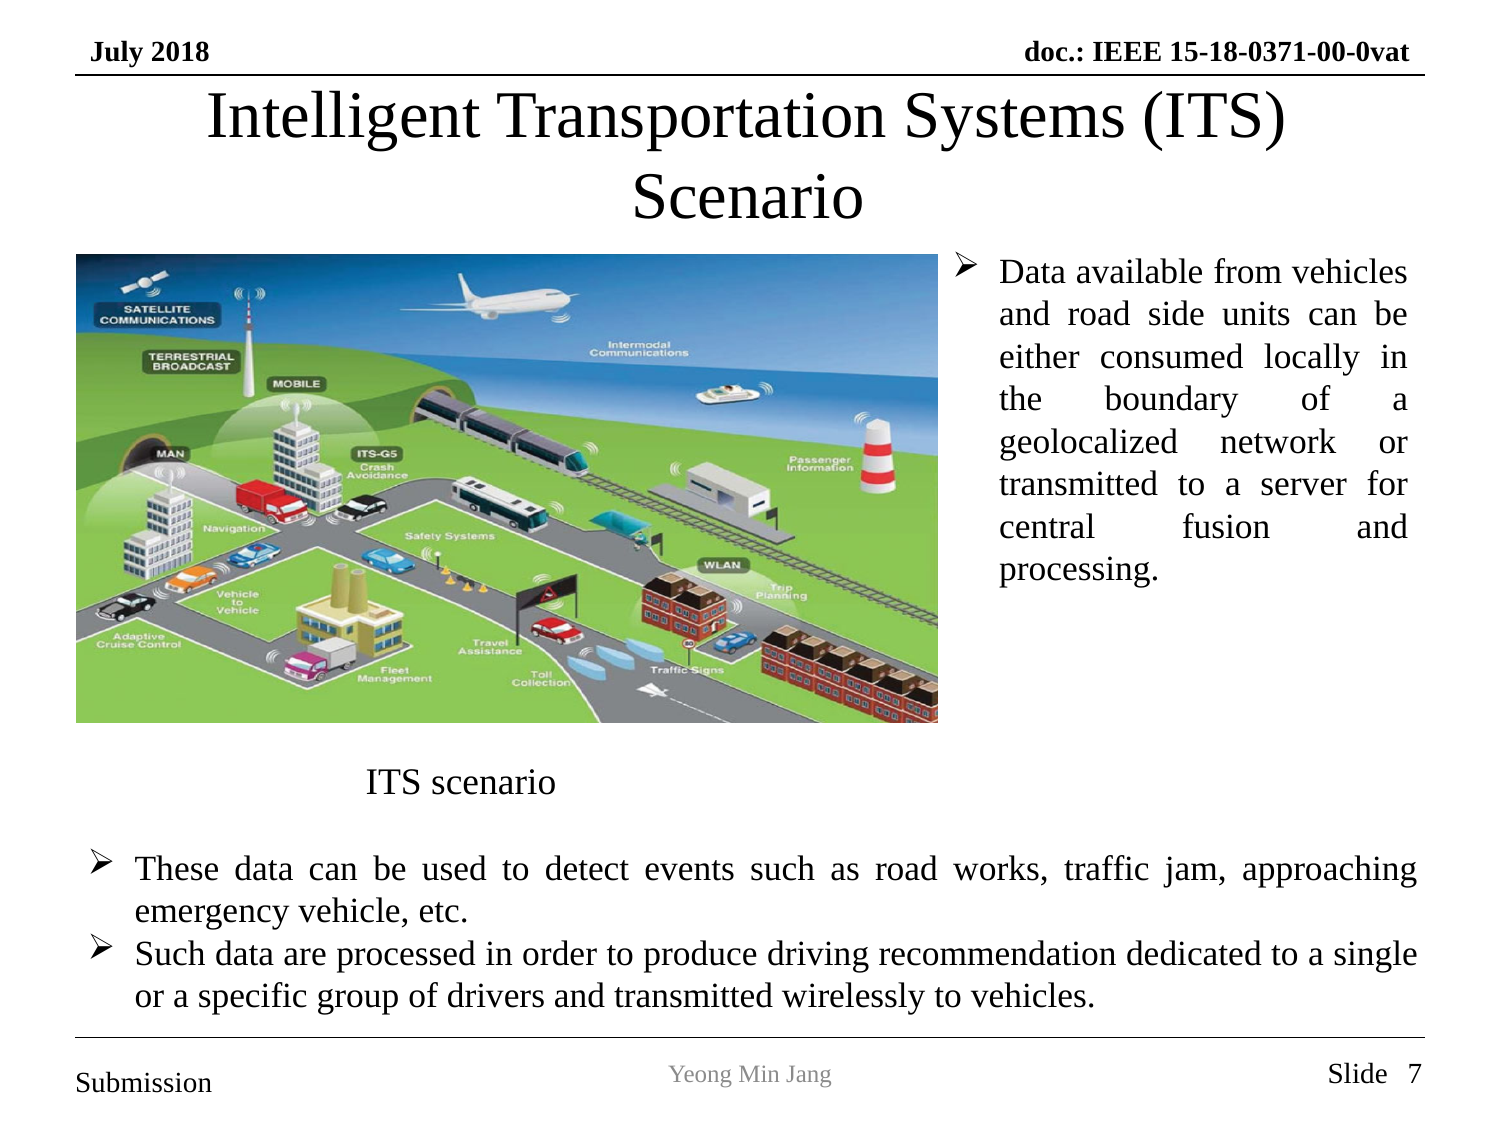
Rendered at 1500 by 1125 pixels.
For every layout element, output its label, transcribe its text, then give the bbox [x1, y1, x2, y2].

text_box These data can be used to detect events such as road works, traffic jam, approaching emergency vehicle, etc. Such data are processed in order to produce driving recommendation dedicated to a single or a specific group of drivers and transmitted wirelessly to vehicles. [72, 837, 1434, 1023]
text_box ITS scenario [350, 749, 572, 810]
text_box Data available from vehicles and road side units can be either consumed locally in the boundary of a geolocalized network or transmitted to a server for central fusion and processing. [937, 240, 1423, 596]
title Intelligent Transportation Systems (ITS) Scenario [72, 57, 1423, 246]
picture [75, 254, 938, 724]
